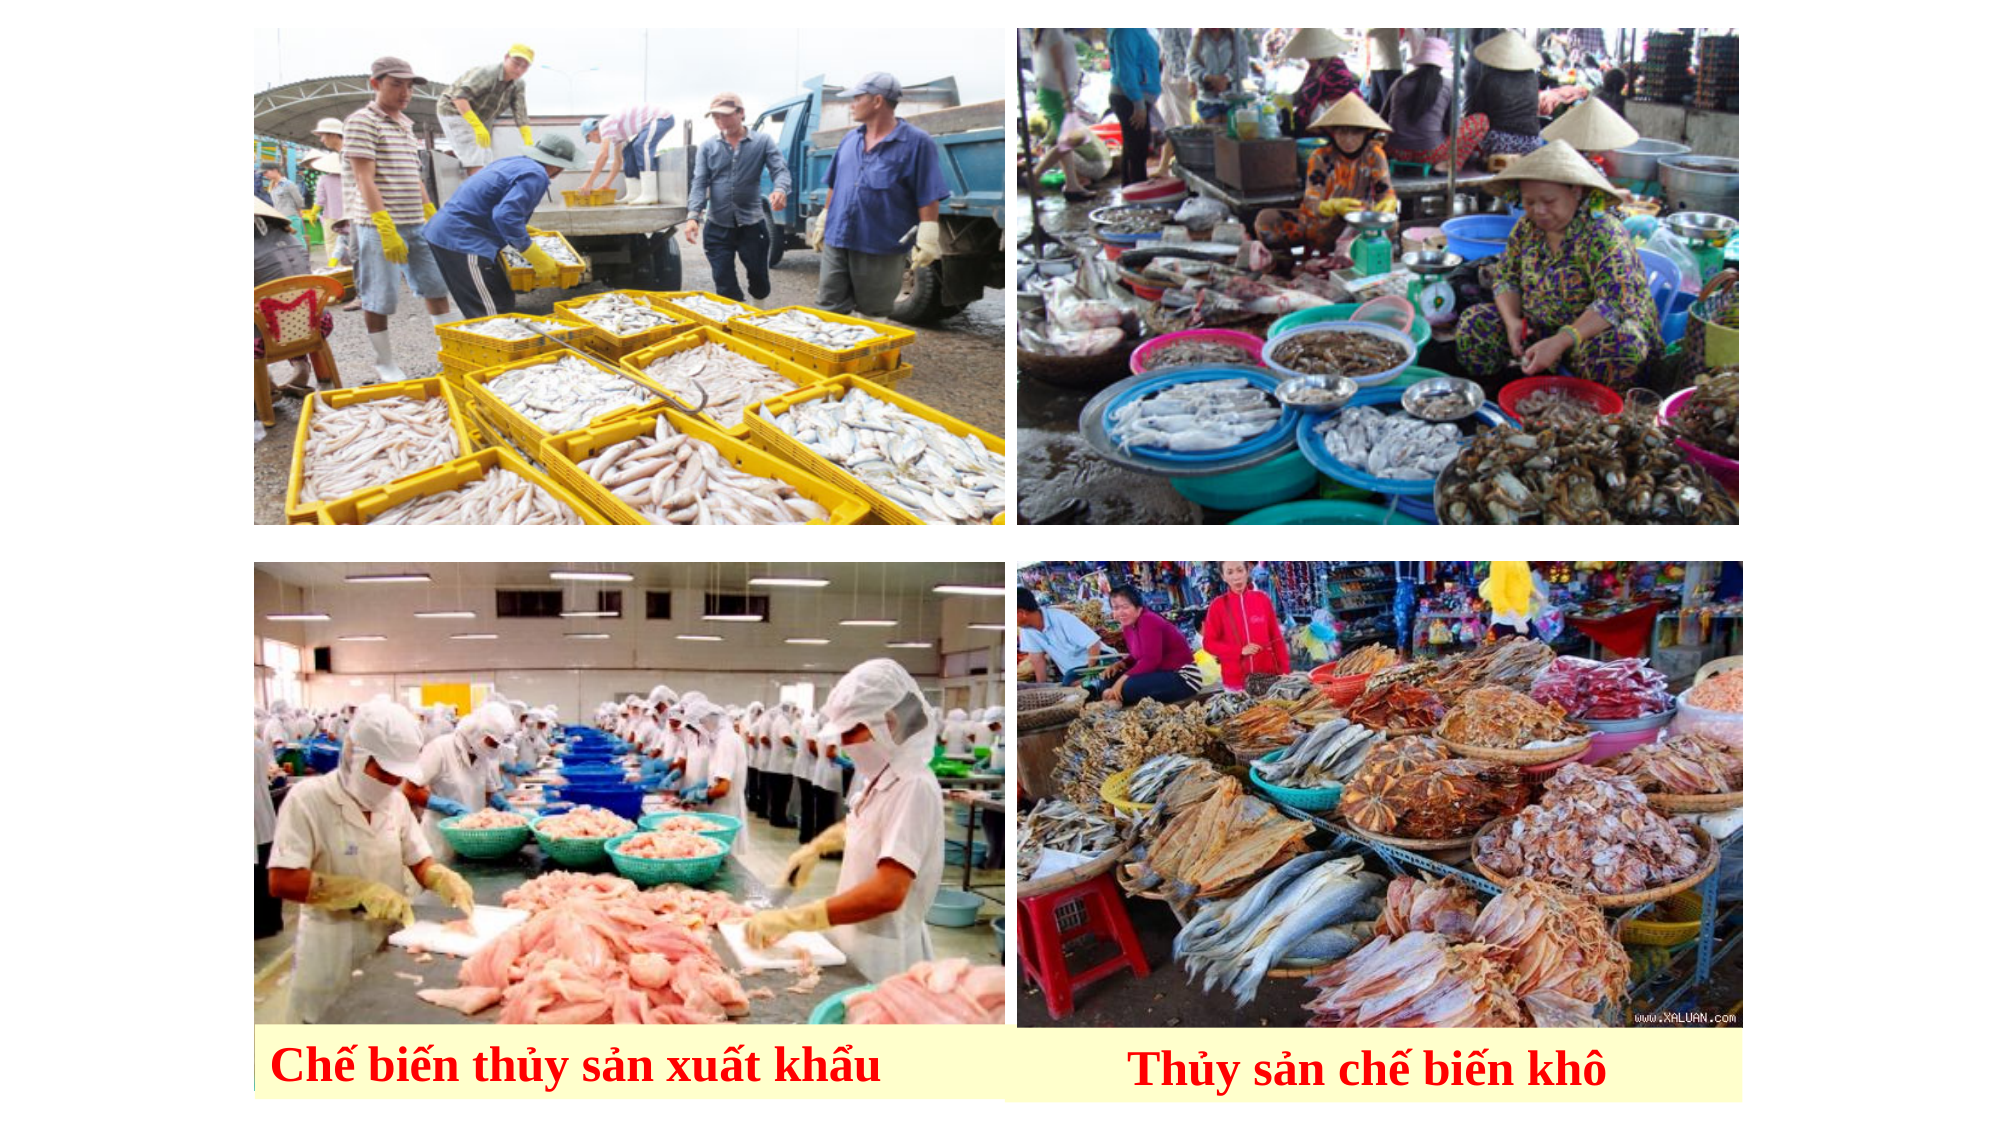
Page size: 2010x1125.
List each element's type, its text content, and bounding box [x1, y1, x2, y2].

picture [254, 27, 1006, 526]
picture [1017, 561, 1743, 1028]
picture [1017, 27, 1739, 526]
text_box Thủy sản chế biến khô [1021, 1033, 1743, 1103]
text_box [254, 562, 1018, 1101]
